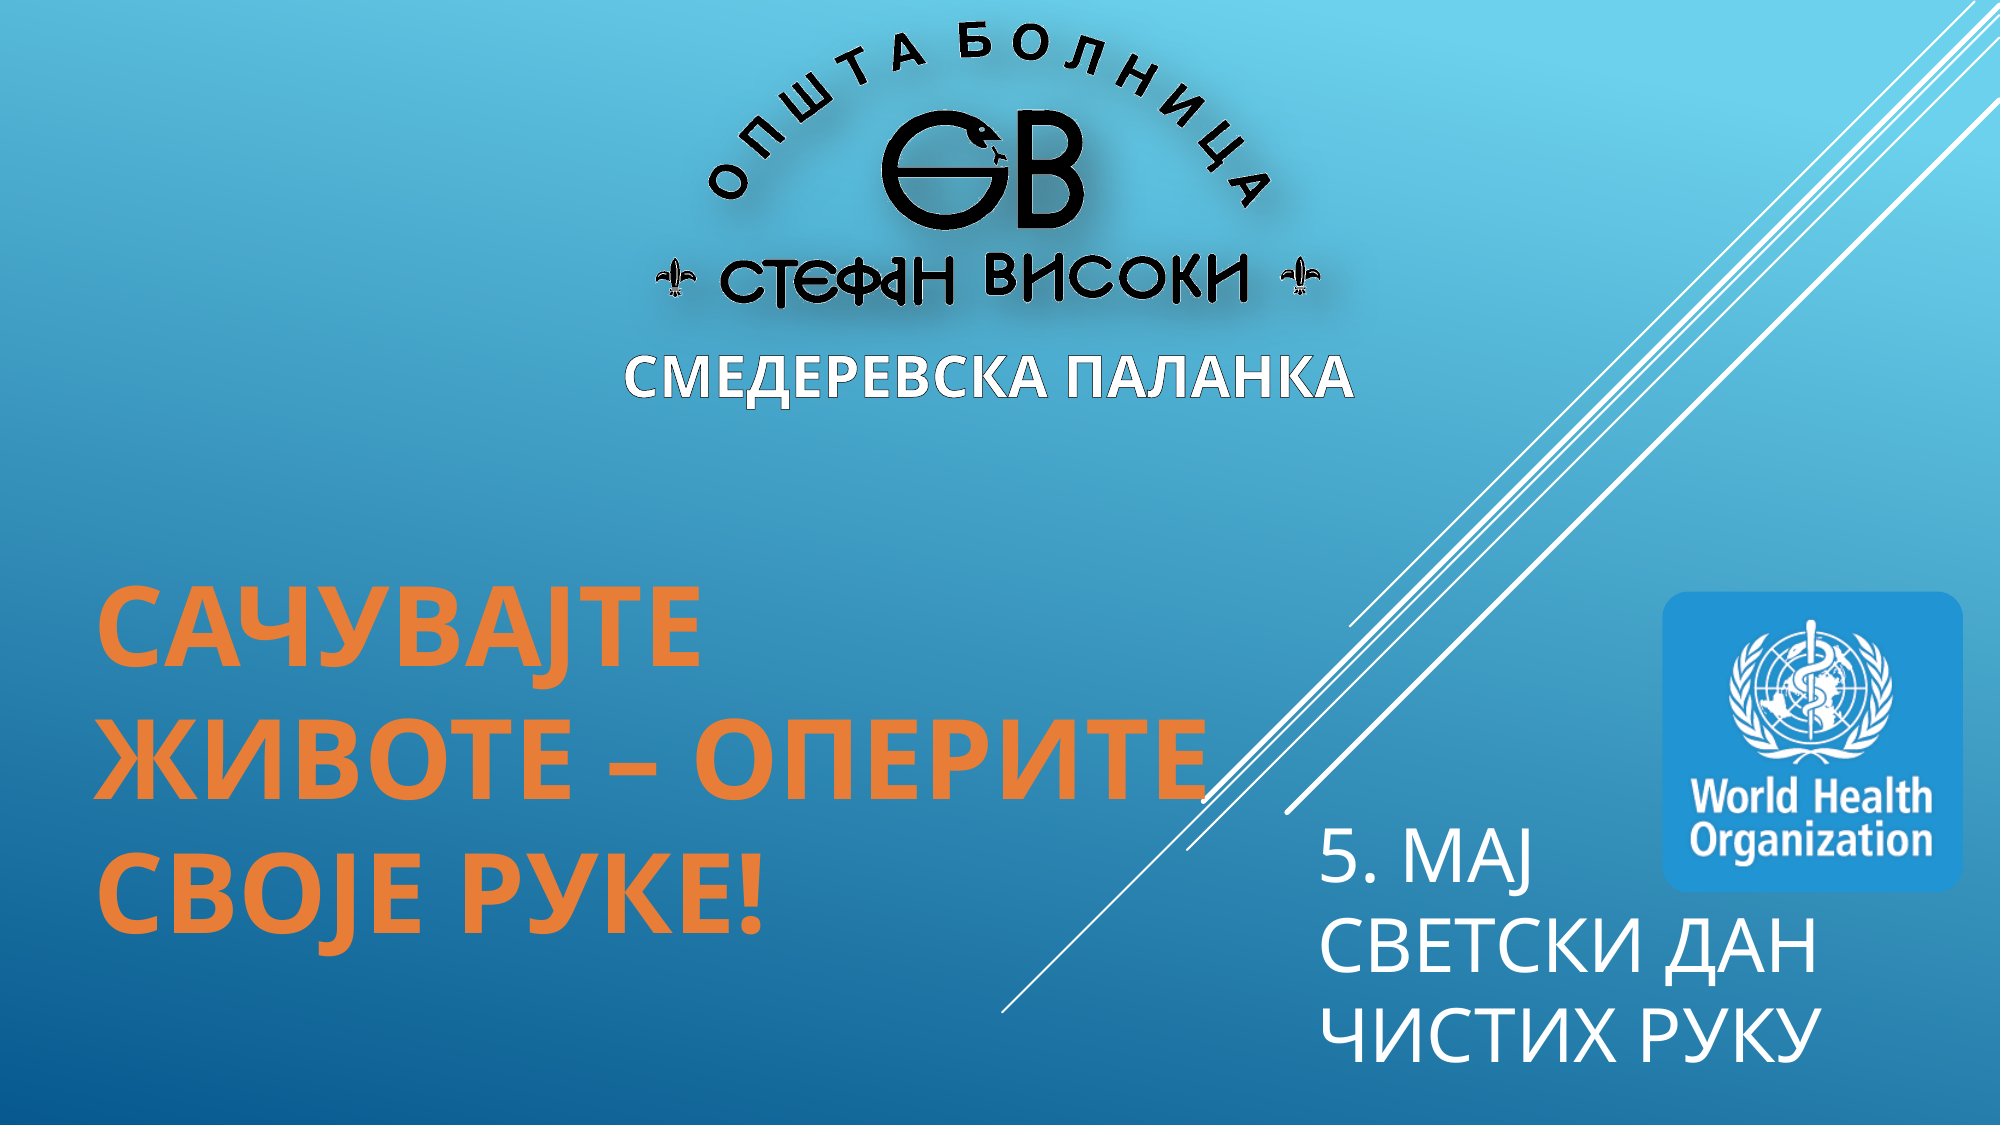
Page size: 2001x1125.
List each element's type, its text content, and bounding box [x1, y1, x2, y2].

picture [1662, 591, 1964, 893]
picture [654, 21, 1323, 309]
text_box САЧУВАЈТЕ ЖИВОТЕ – ОПЕРИТЕ СВОЈЕ РУКЕ! [78, 417, 1231, 963]
text_box СМЕДЕРЕВСКА ПАЛАНКА [606, 331, 1370, 417]
title 5. МАЈ СВЕТСКИ ДАН ЧИСТИХ РУКУ [1301, 726, 2000, 1085]
